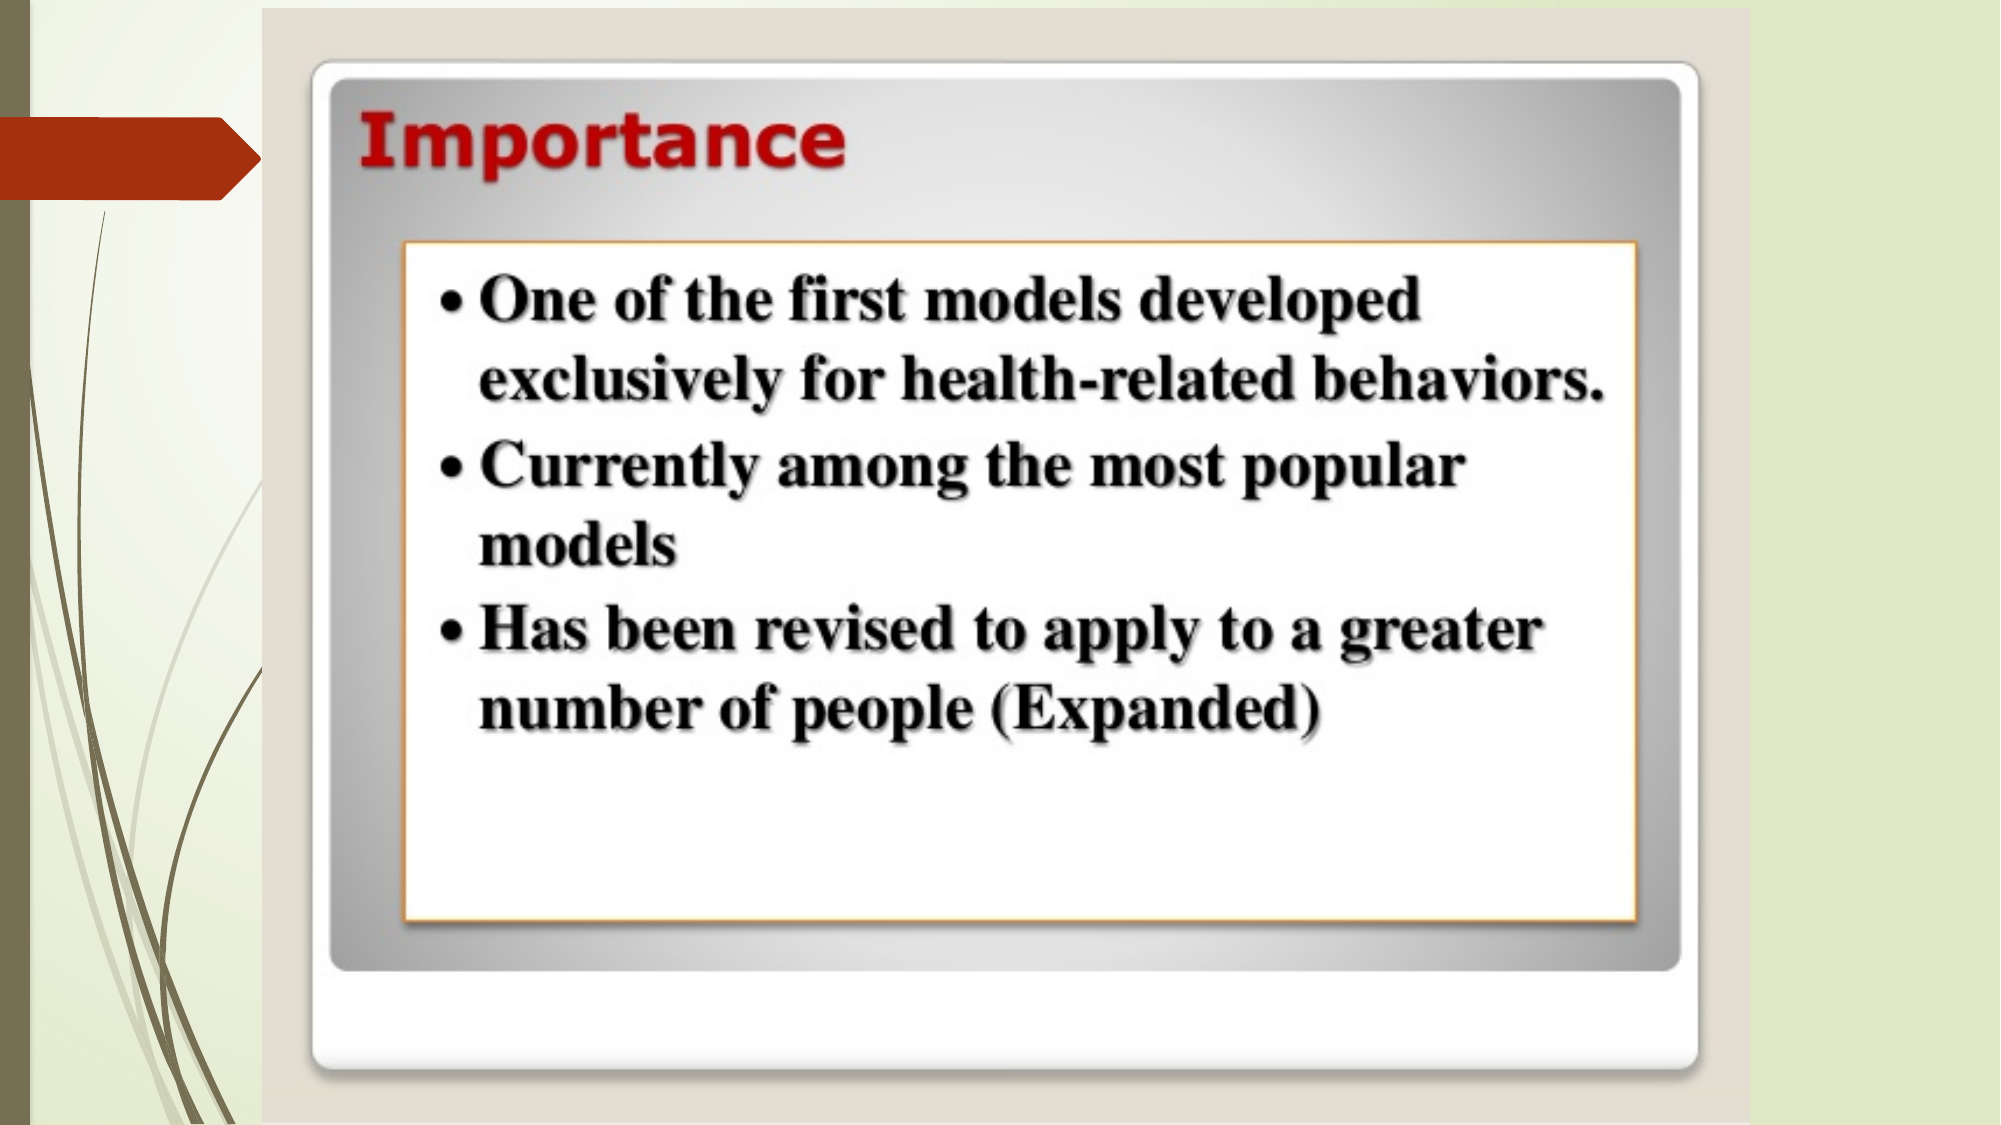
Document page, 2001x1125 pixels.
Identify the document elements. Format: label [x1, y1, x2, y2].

picture [262, 8, 1751, 1125]
